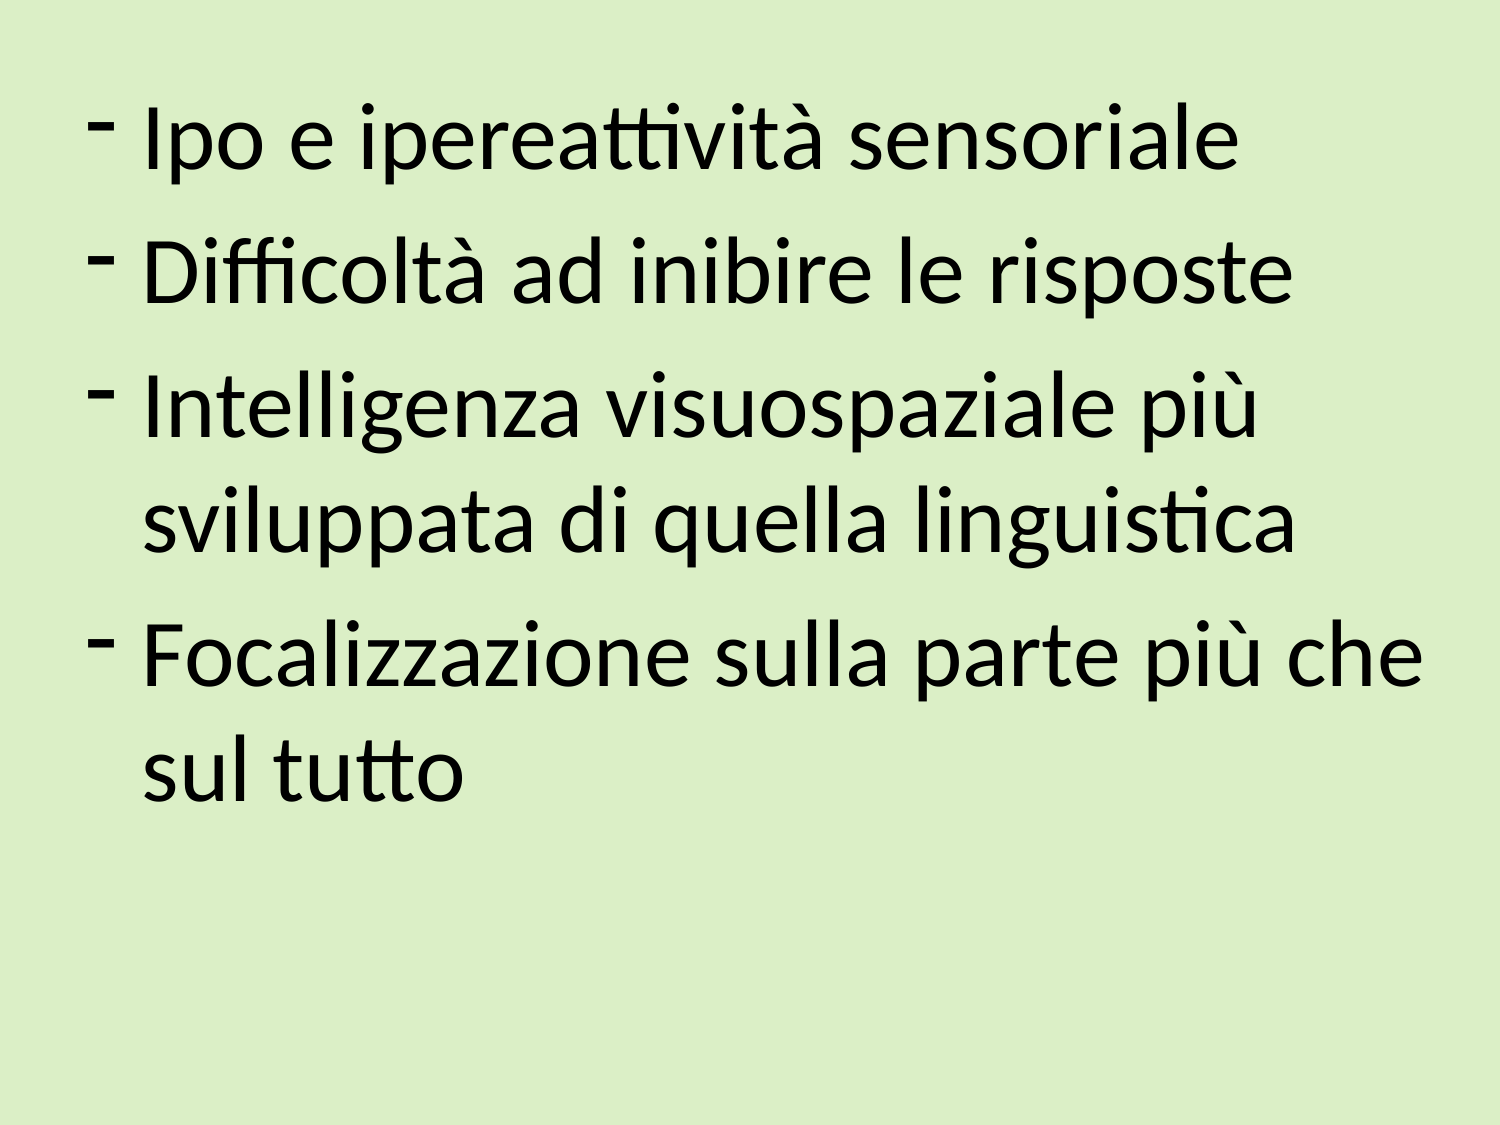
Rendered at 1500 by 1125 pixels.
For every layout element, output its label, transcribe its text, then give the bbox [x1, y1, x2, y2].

list Ipo e ipereattività sensoriale Difficoltà ad inibire le risposte Intelligenza visuospaziale più sviluppata di quella linguistica Focalizzazione sulla parte più che sul tutto [70, 66, 1454, 1047]
